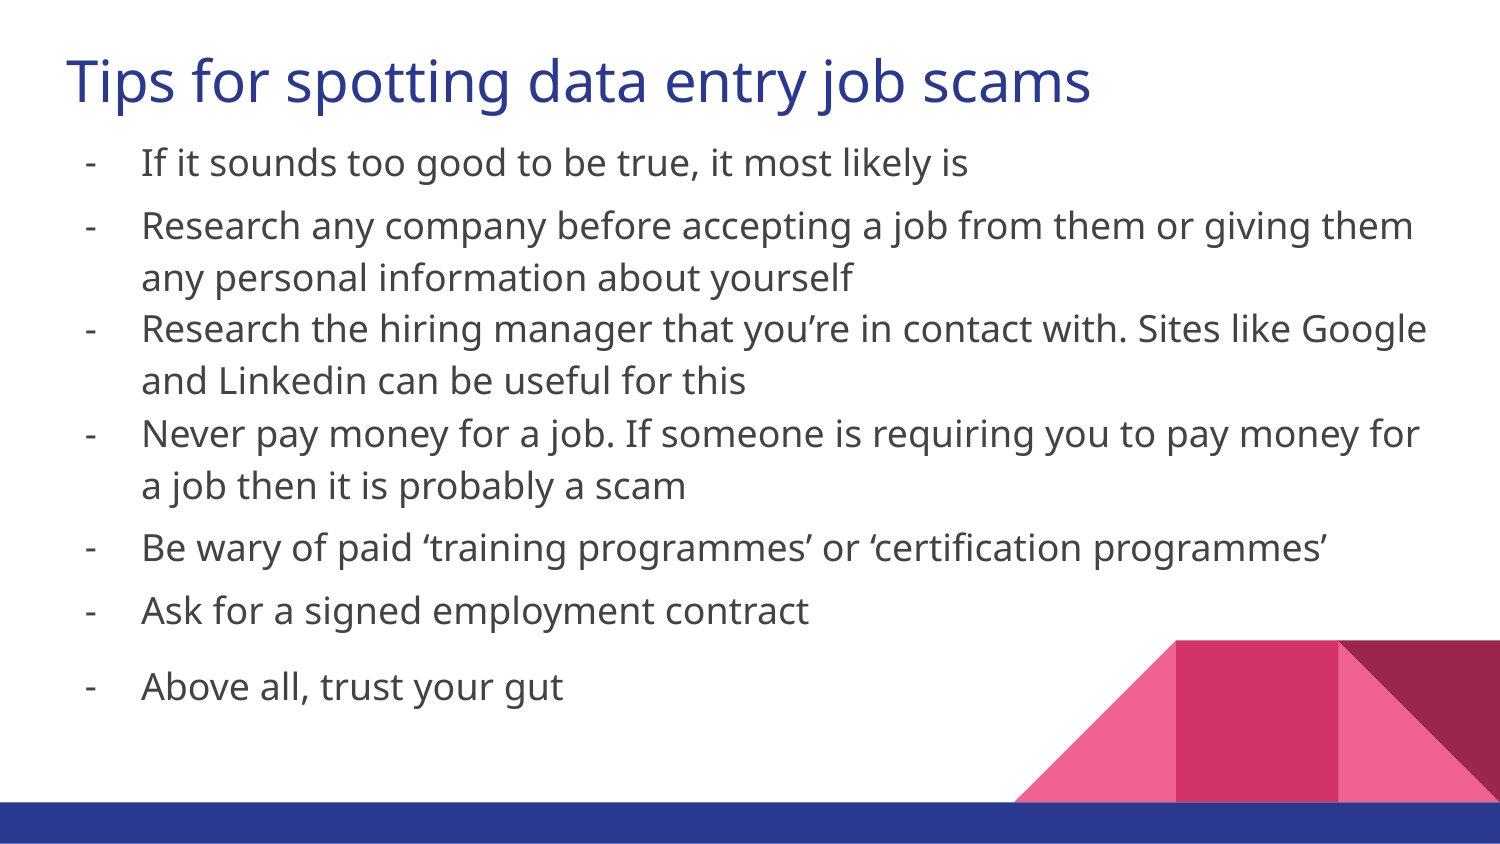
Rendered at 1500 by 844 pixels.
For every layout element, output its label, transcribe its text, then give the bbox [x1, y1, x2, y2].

list Research any company before accepting a job from them or giving them any personal information about yourself [51, 180, 1449, 283]
list Never pay money for a job. If someone is requiring you to pay money for a job then it is probably a scam [51, 388, 1449, 502]
title Tips for spotting data entry job scams [51, 29, 1449, 116]
list Research the hiring manager that you’re in contact with. Sites like Google and Linkedin can be useful for this [51, 283, 1449, 388]
list Be wary of paid ‘training programmes’ or ‘certification programmes’ [51, 502, 1449, 565]
list If it sounds too good to be true, it most likely is [51, 116, 1449, 180]
list Above all, trust your gut [51, 641, 704, 844]
list Ask for a signed employment contract [51, 565, 1449, 844]
